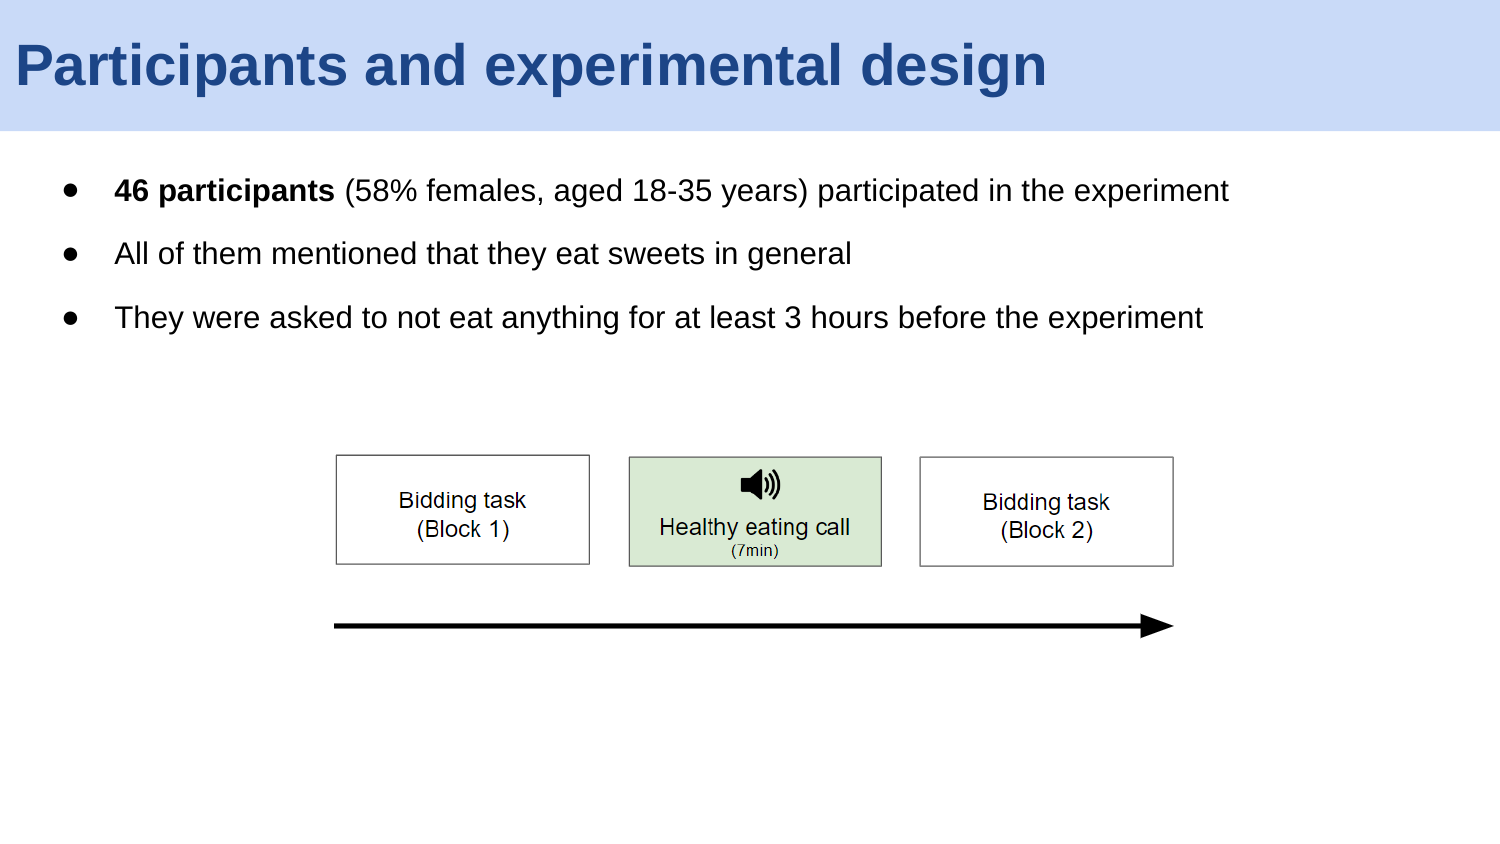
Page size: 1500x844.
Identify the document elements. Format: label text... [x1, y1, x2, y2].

title Participants and experimental design [0, 0, 1500, 132]
text_box 46 participants (58% females, aged 18-35 years) participated in the experiment All of them mentioned that they eat sweets in general They were asked to not eat anything for at least 3 hours before the experiment [24, 149, 1476, 351]
picture [320, 442, 1179, 647]
